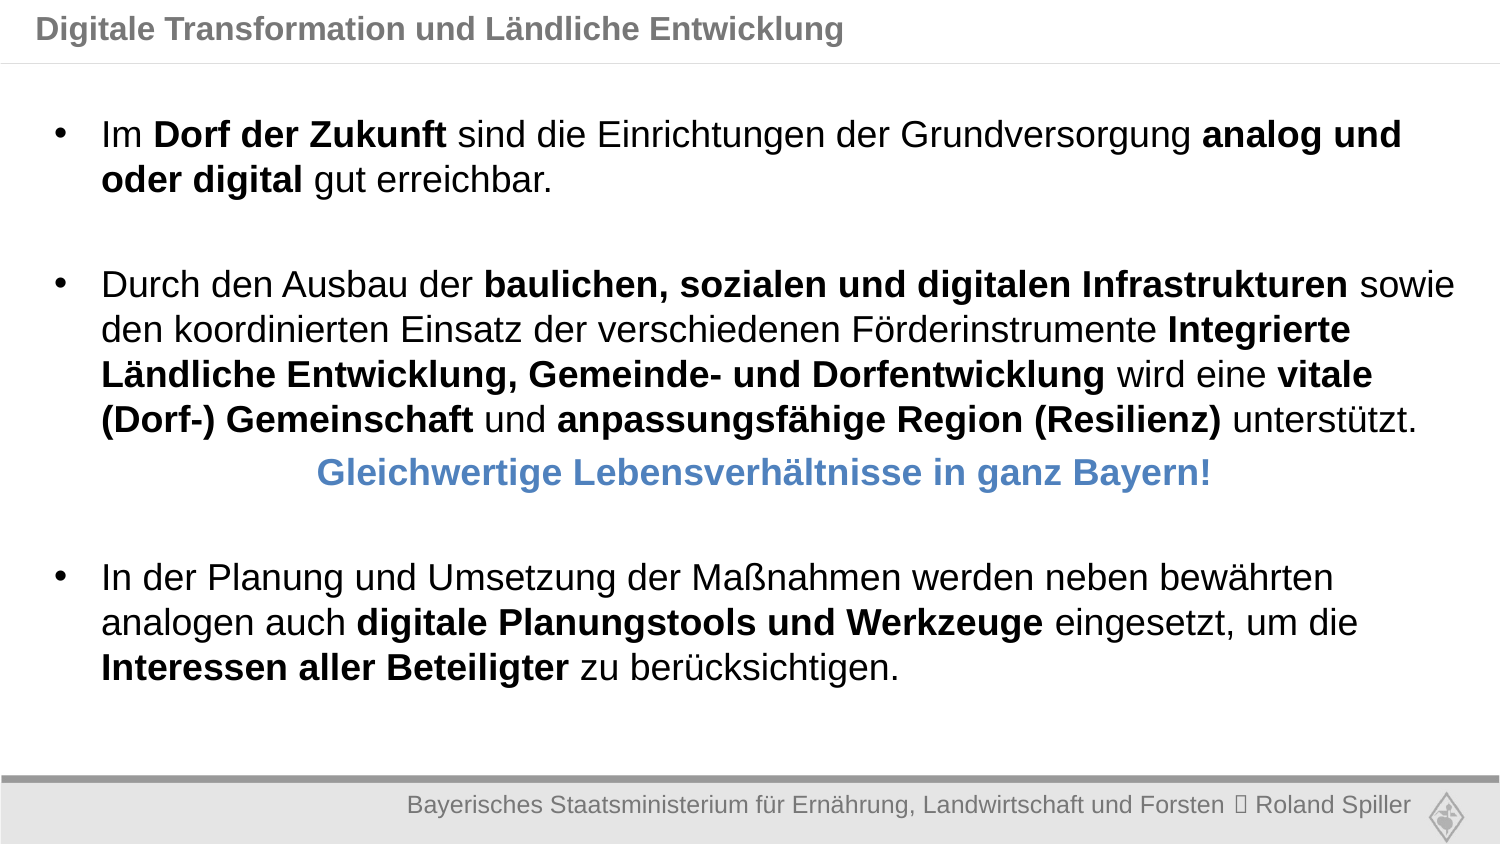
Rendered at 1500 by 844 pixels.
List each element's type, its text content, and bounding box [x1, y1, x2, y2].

picture [0, 8, 1500, 844]
list Digitale Transformation und Ländliche Entwicklung [0, 0, 869, 56]
list Im Dorf der Zukunft sind die Einrichtungen der Grundversorgung analog und oder digital gut erreichbar. Durch den Ausbau der baulichen, sozialen und digitalen Infrastrukturen sowie den koordinierten Einsatz der verschiedenen Förderinstrumente Integrierte Ländliche Entwicklung, Gemeinde- und Dorfentwicklung wird eine vitale (Dorf-) Gemeinschaft und anpassungsfähige Region (Resilienz) unterstützt. Gleichwertige Lebensverhältnisse in ganz Bayern! In der Planung und Umsetzung der Maßnahmen werden neben bewährten analogen auch digitale Planungstools und Werkzeuge eingesetzt, um die Interessen aller Beteiligter zu berücksichtigen. [20, 102, 1480, 670]
text_box [39, 161, 1446, 218]
